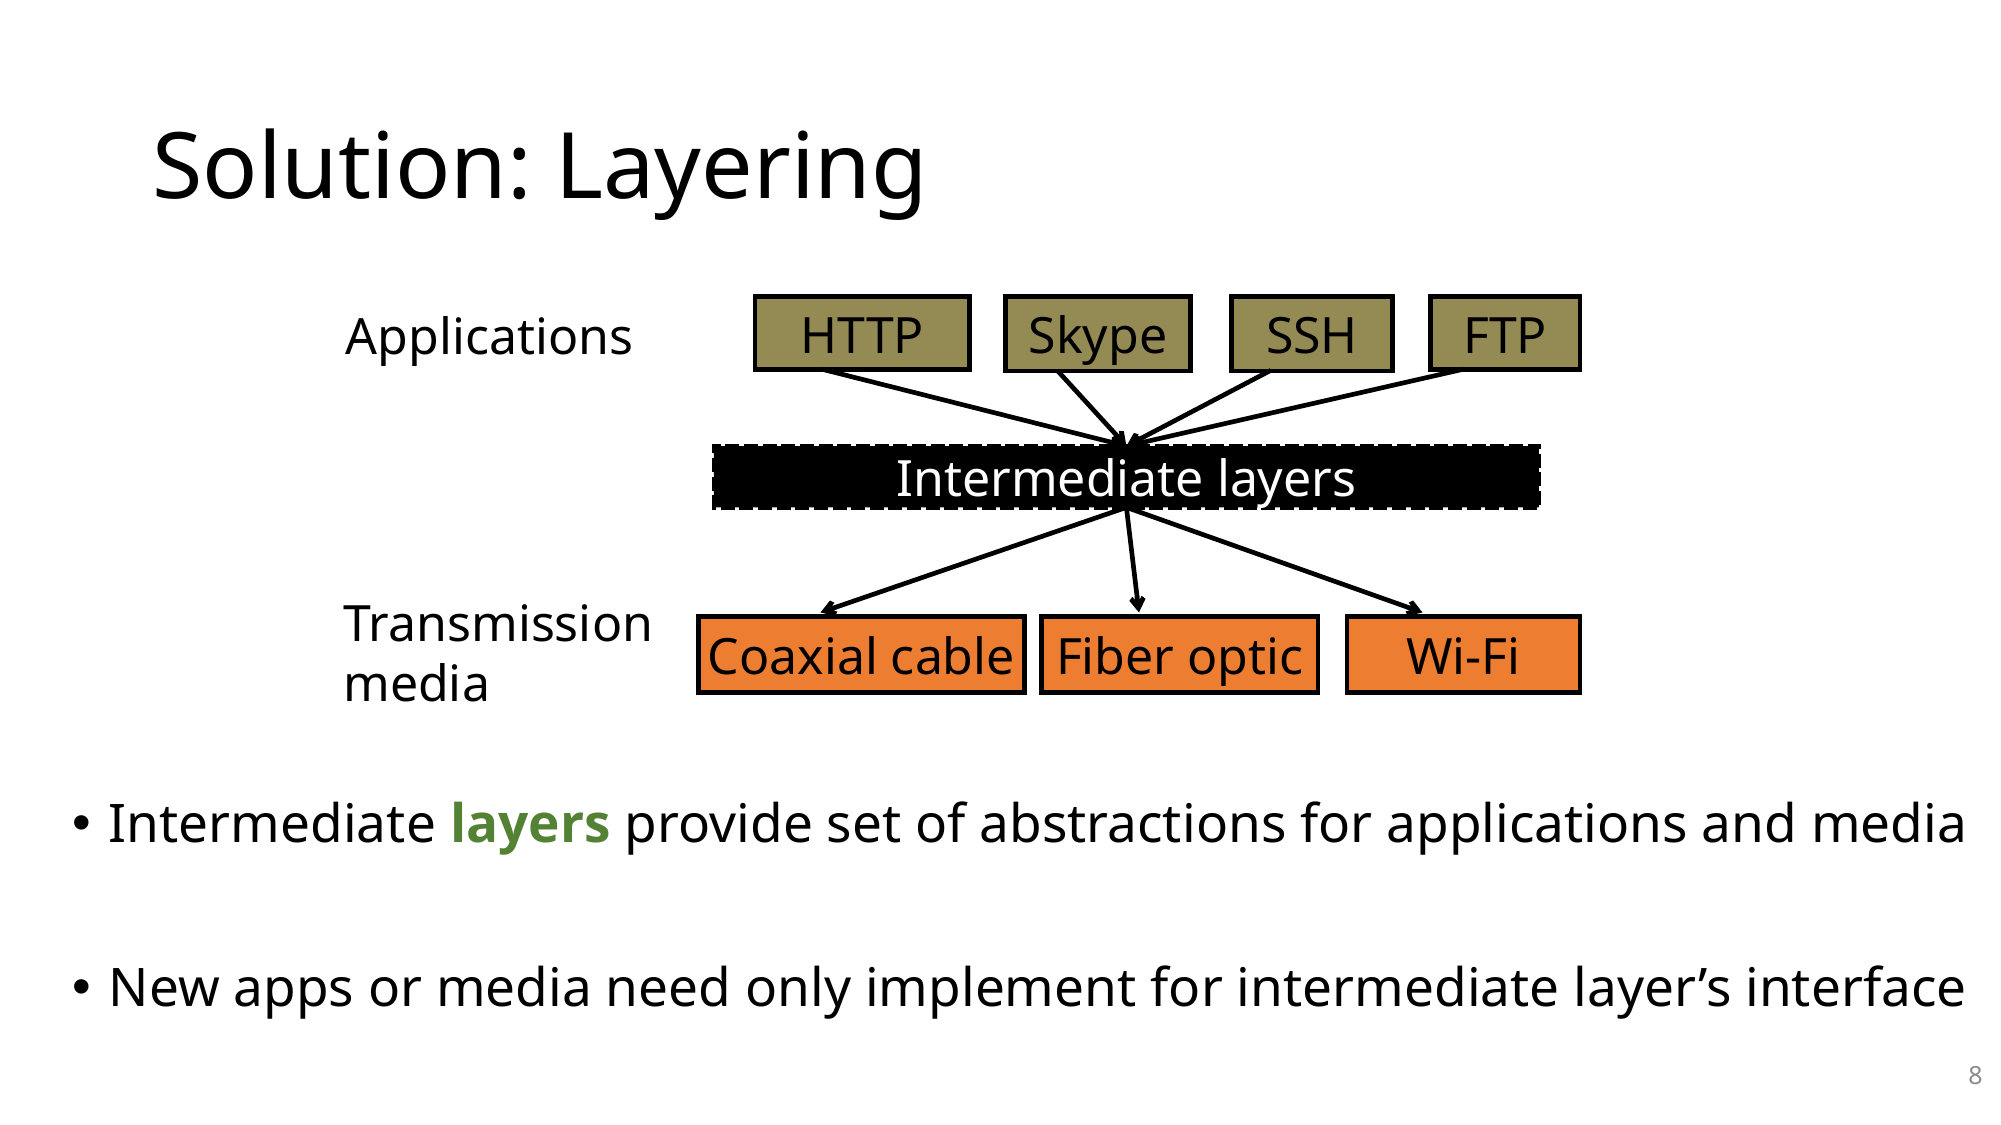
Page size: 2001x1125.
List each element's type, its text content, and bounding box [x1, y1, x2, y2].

text_box Skype [1005, 296, 1191, 369]
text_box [1126, 369, 1465, 447]
text_box Intermediate layers [713, 446, 1539, 508]
text_box Coaxial cable [698, 616, 1025, 693]
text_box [1126, 507, 1139, 613]
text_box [1057, 370, 1126, 447]
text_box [1126, 370, 1271, 447]
text_box SSH [1231, 296, 1393, 369]
text_box Fiber optic [1041, 616, 1319, 693]
text_box Applications [330, 296, 649, 372]
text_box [1139, 507, 1423, 613]
title Solution: Layering [137, 59, 1863, 278]
slide_number 8 [1547, 1046, 1998, 1107]
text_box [821, 369, 1126, 447]
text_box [820, 507, 1126, 613]
text_box FTP [1430, 296, 1580, 370]
text_box Wi-Fi [1347, 616, 1580, 693]
list Intermediate layers provide set of abstractions for applications and media New apps or media need only implement for intermediate layer’s interface [56, 789, 1989, 1060]
text_box HTTP [755, 296, 970, 370]
text_box Transmission media [328, 583, 682, 719]
